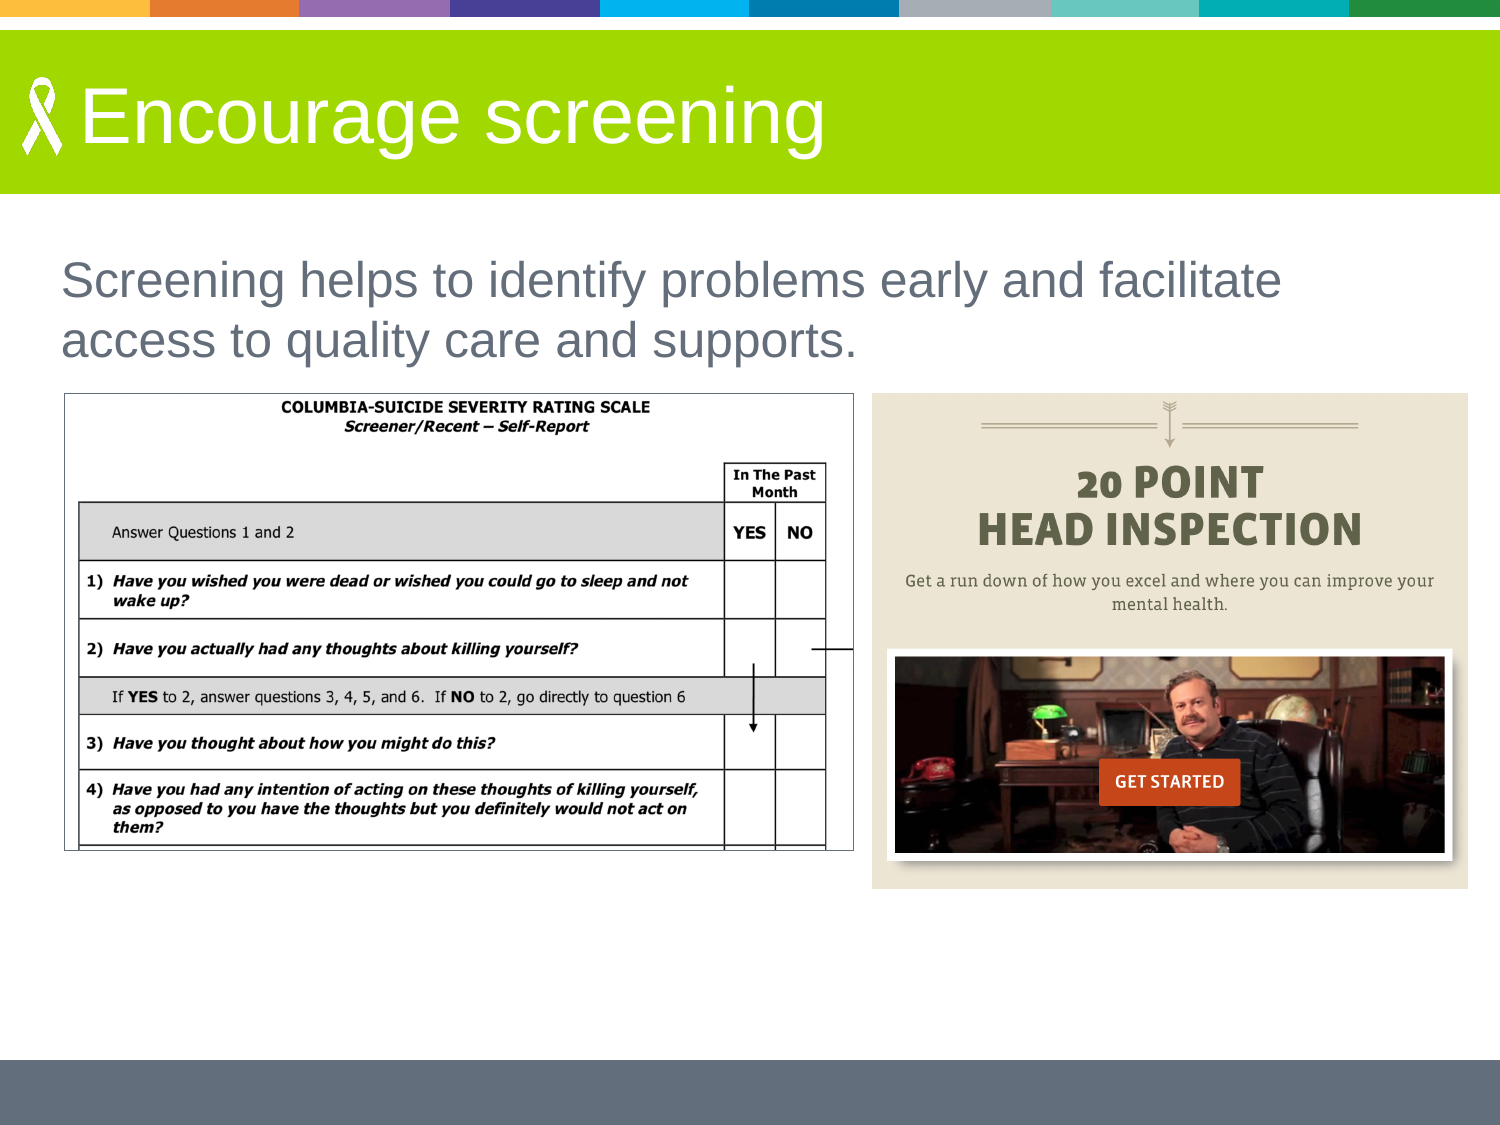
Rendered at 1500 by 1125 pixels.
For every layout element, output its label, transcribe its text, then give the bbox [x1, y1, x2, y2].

picture [63, 393, 854, 851]
list Screening helps to identify problems early and facilitate access to quality care and supports. [45, 240, 1425, 567]
picture [0, 1060, 1500, 1125]
picture [0, 30, 1500, 194]
picture [871, 393, 1469, 890]
title Encourage screening [64, 38, 1425, 186]
picture [900, 0, 1500, 17]
picture [0, 0, 599, 17]
